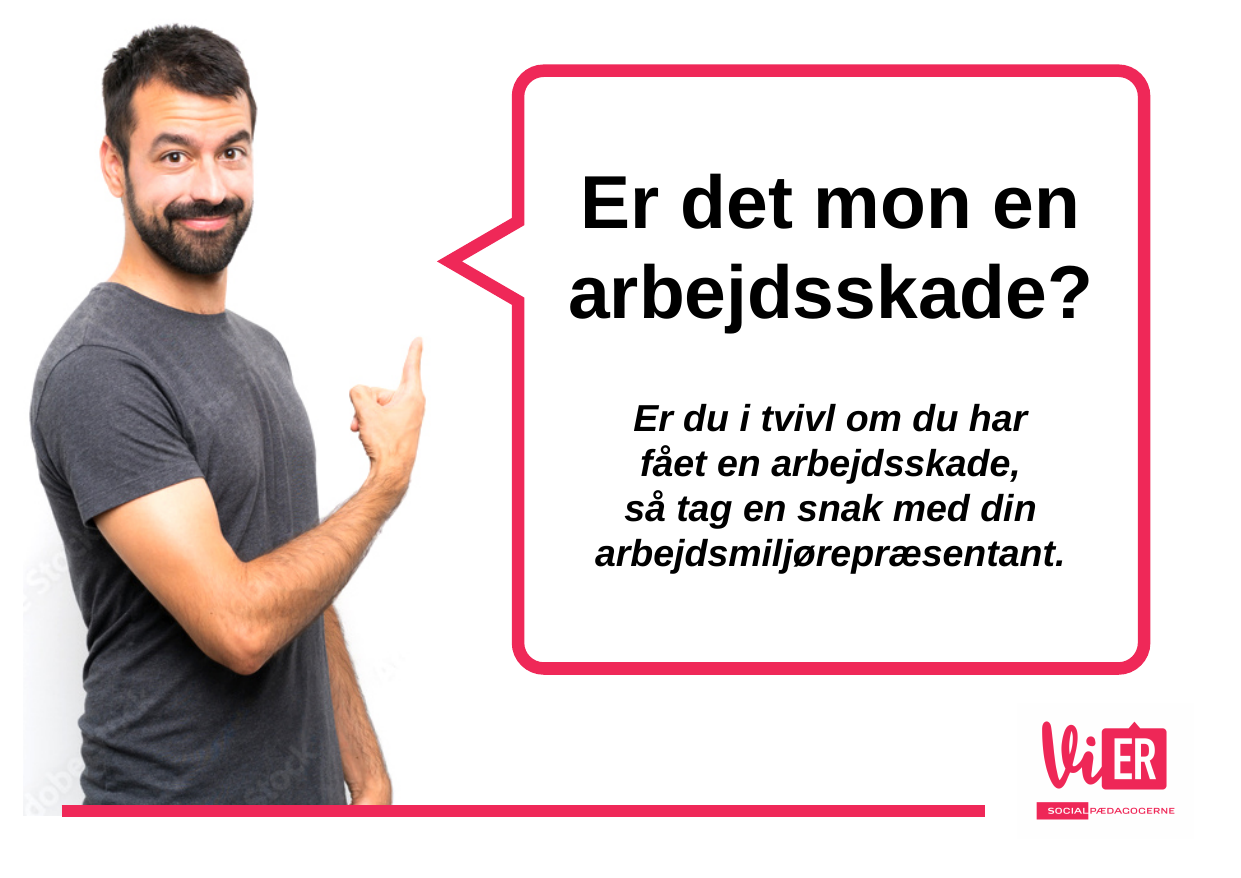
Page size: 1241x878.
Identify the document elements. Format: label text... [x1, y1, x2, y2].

picture [23, 18, 431, 816]
picture [1017, 703, 1194, 839]
text_box [447, 69, 1146, 670]
text_box Er det mon en arbejdsskade? Er du i tvivl om du har fået en arbejdsskade, så tag en snak med din arbejdsmiljørepræsentant. [527, 146, 1134, 581]
